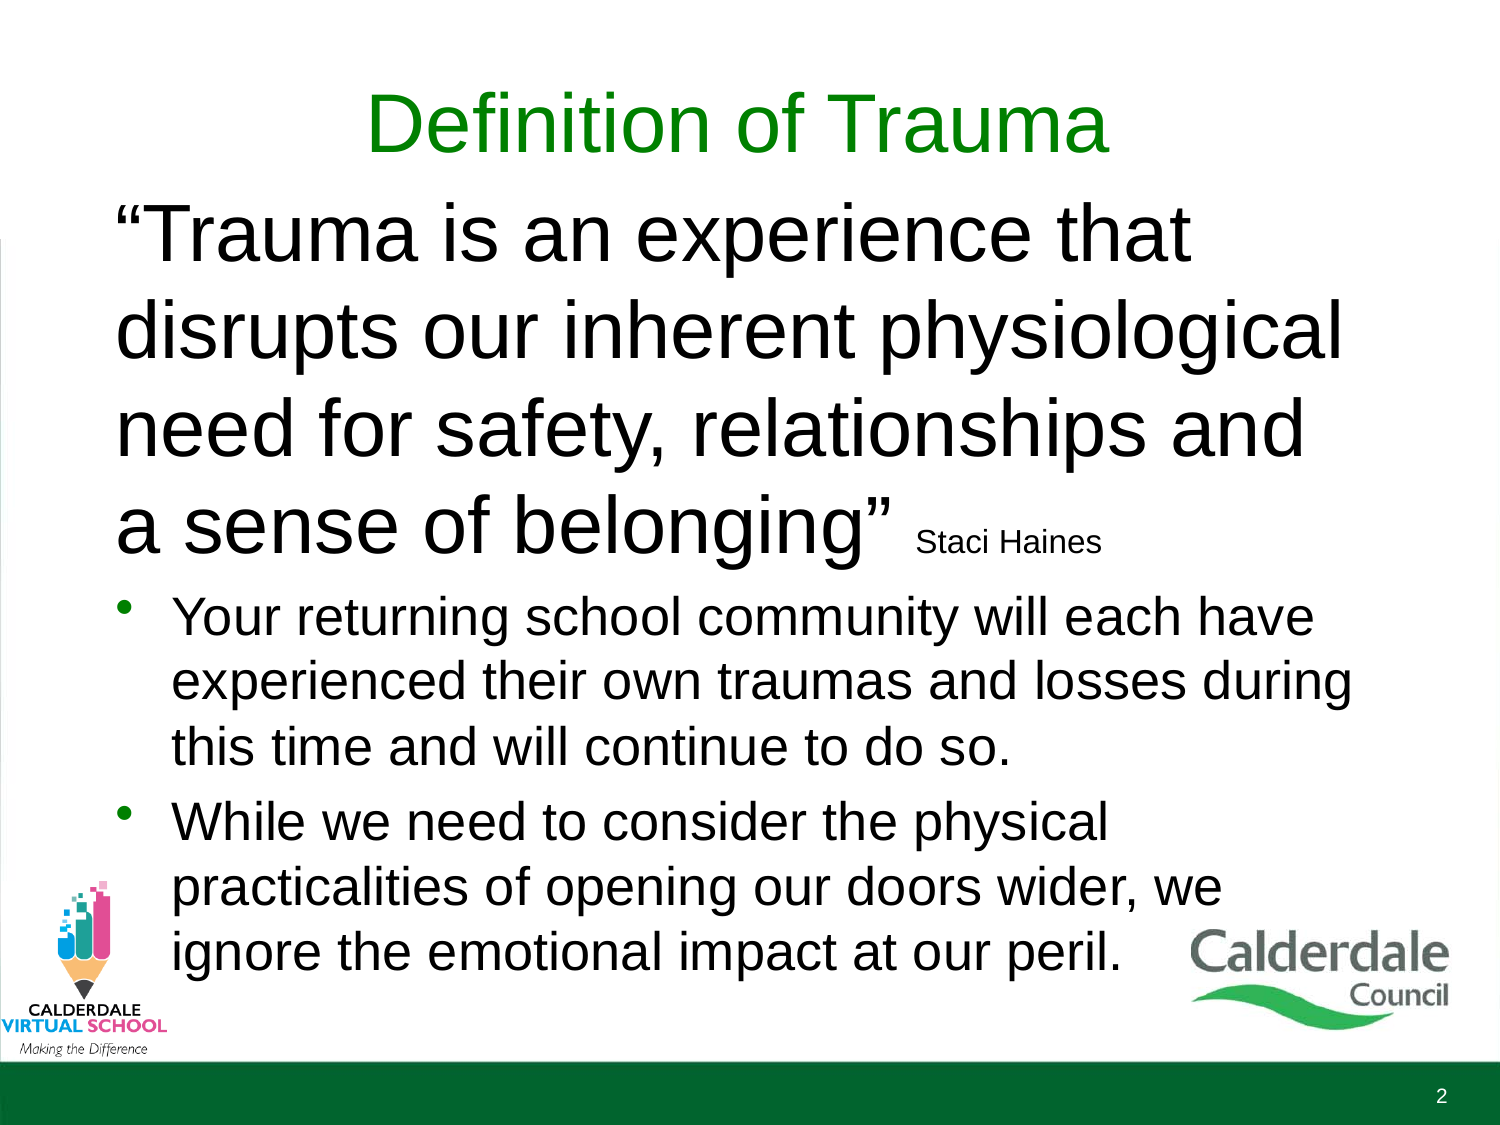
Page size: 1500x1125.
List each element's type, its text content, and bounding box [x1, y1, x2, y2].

list “Trauma is an experience that disrupts our inherent physiological need for safety, relationships and a sense of belonging” Staci Haines Your returning school community will each have experienced their own traumas and losses during this time and will continue to do so. While we need to consider the physical practicalities of opening our doors wider, we ignore the emotional impact at our peril. [100, 172, 1376, 873]
picture [0, 0, 1500, 1125]
title Definition of Trauma [112, 24, 1388, 213]
slide_number 1 [1149, 1074, 1463, 1125]
